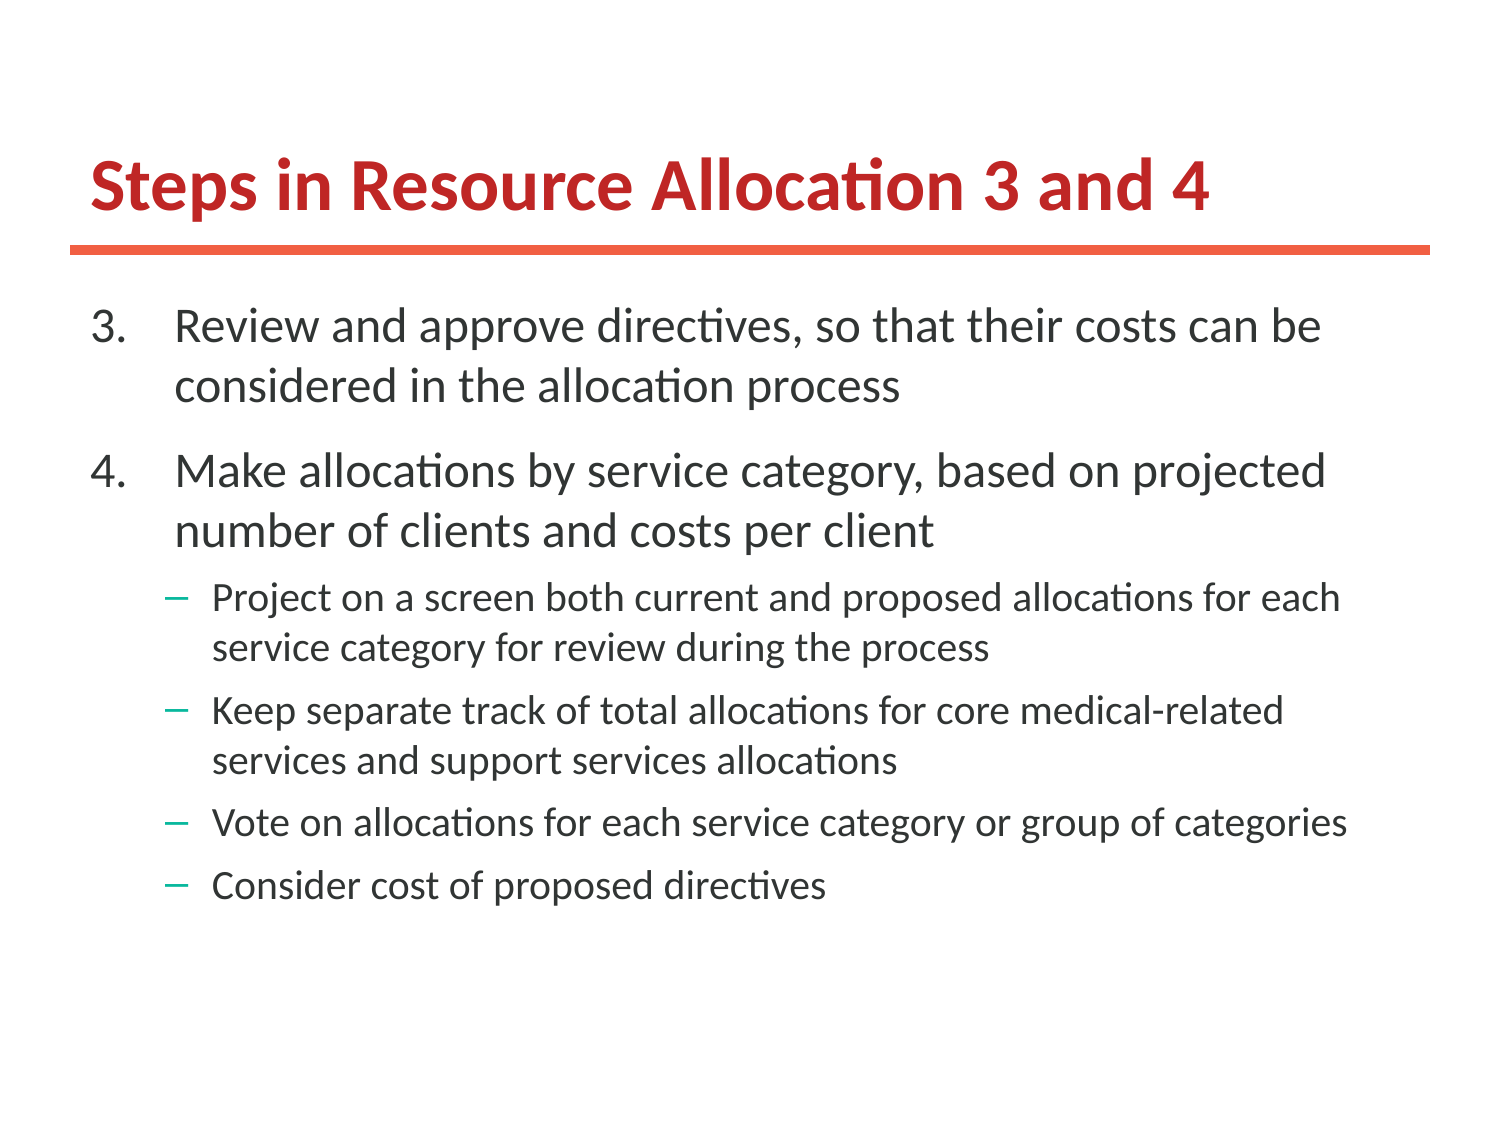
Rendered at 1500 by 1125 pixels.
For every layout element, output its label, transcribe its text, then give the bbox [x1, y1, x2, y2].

title Steps in Resource Allocation 3 and 4 [75, 45, 1425, 233]
list Review and approve directives, so that their costs can be considered in the allocation process Make allocations by service category, based on projected number of clients and costs per client Project on a screen both current and proposed allocations for each service category for review during the process Keep separate track of total allocations for core medical-related services and support services allocations Vote on allocations for each service category or group of categories Consider cost of proposed directives [75, 284, 1425, 1005]
